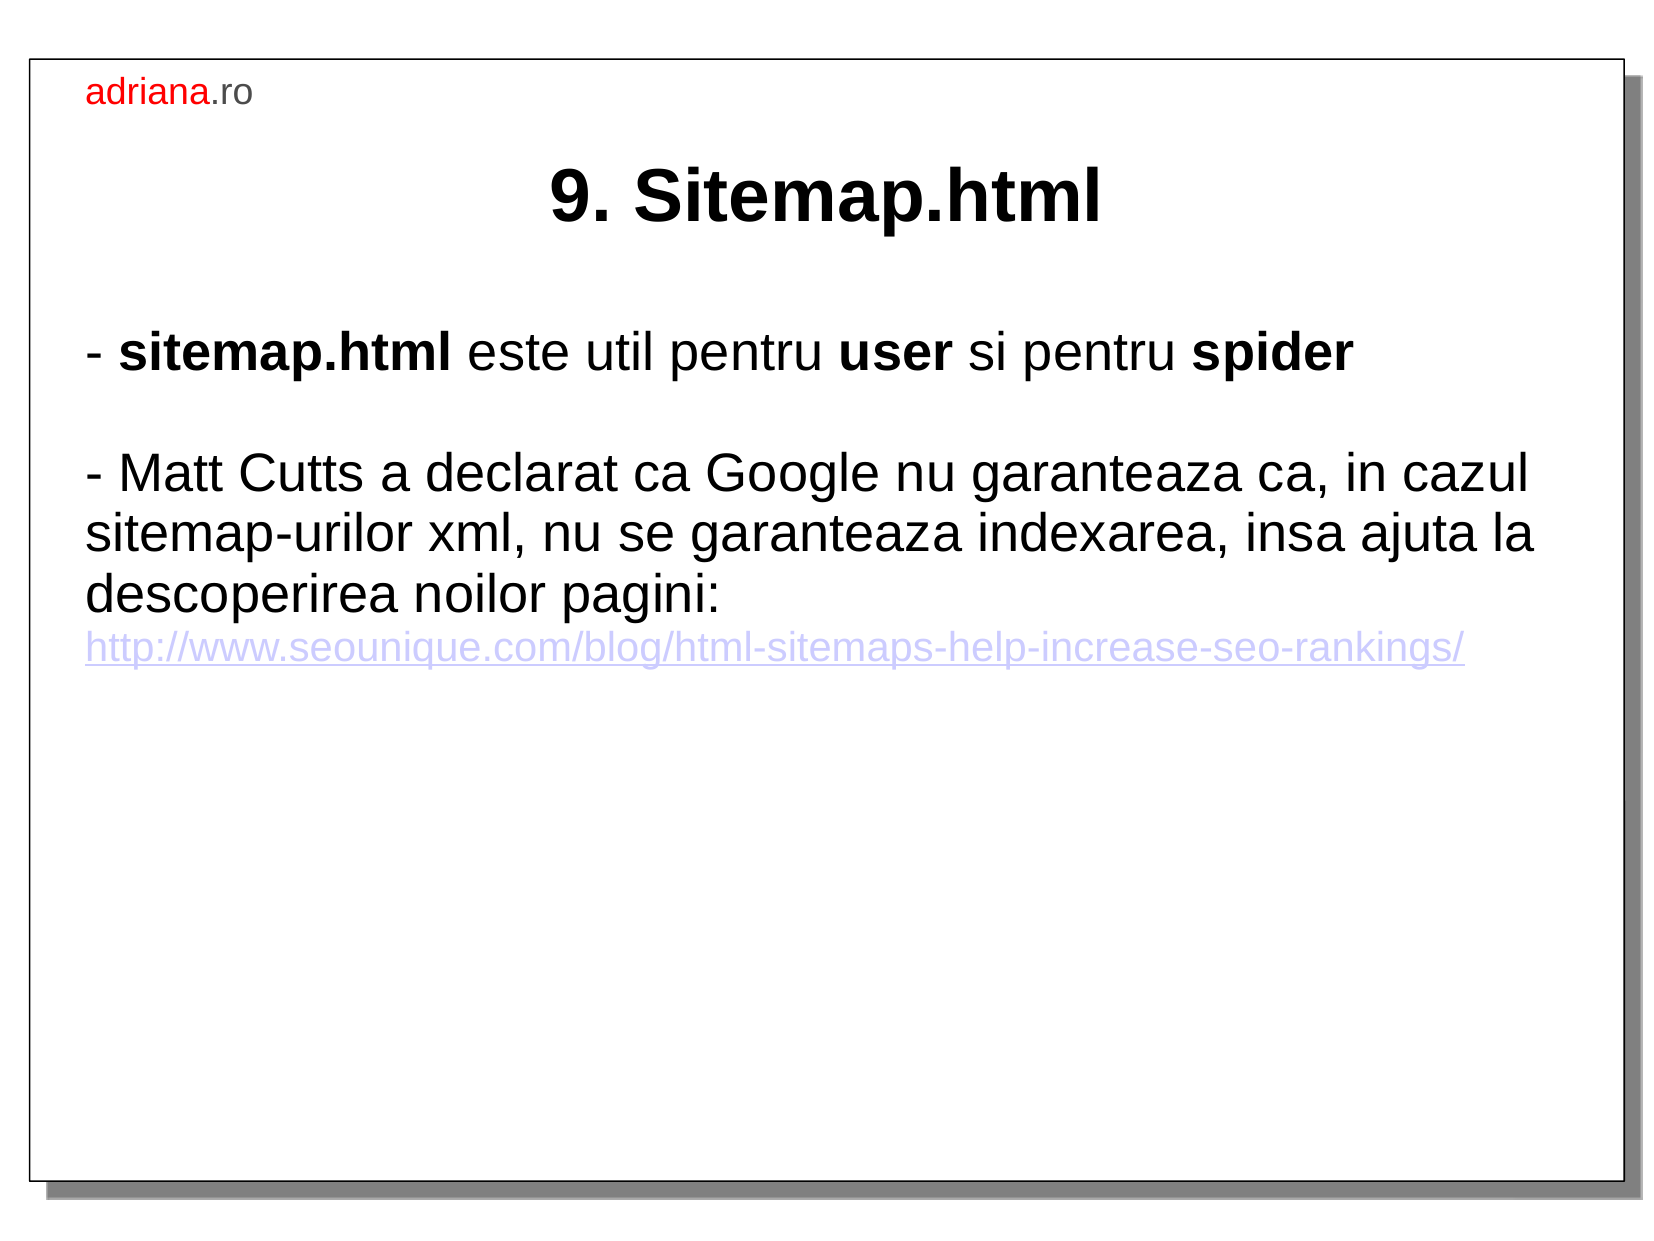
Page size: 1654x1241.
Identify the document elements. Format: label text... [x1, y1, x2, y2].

text_box [29, 59, 1625, 1182]
text_box adriana.ro 9. Sitemap.html - sitemap.html este util pentru user si pentru spider - Matt Cutts a declarat ca Google nu garanteaza ca, in cazul sitemap-urilor xml, nu se garanteaza indexarea, insa ajuta la descoperirea noilor pagini: http://www.seounique.com/blog/html-sitemaps-help-increase-seo-rankings/ [70, 61, 1584, 905]
